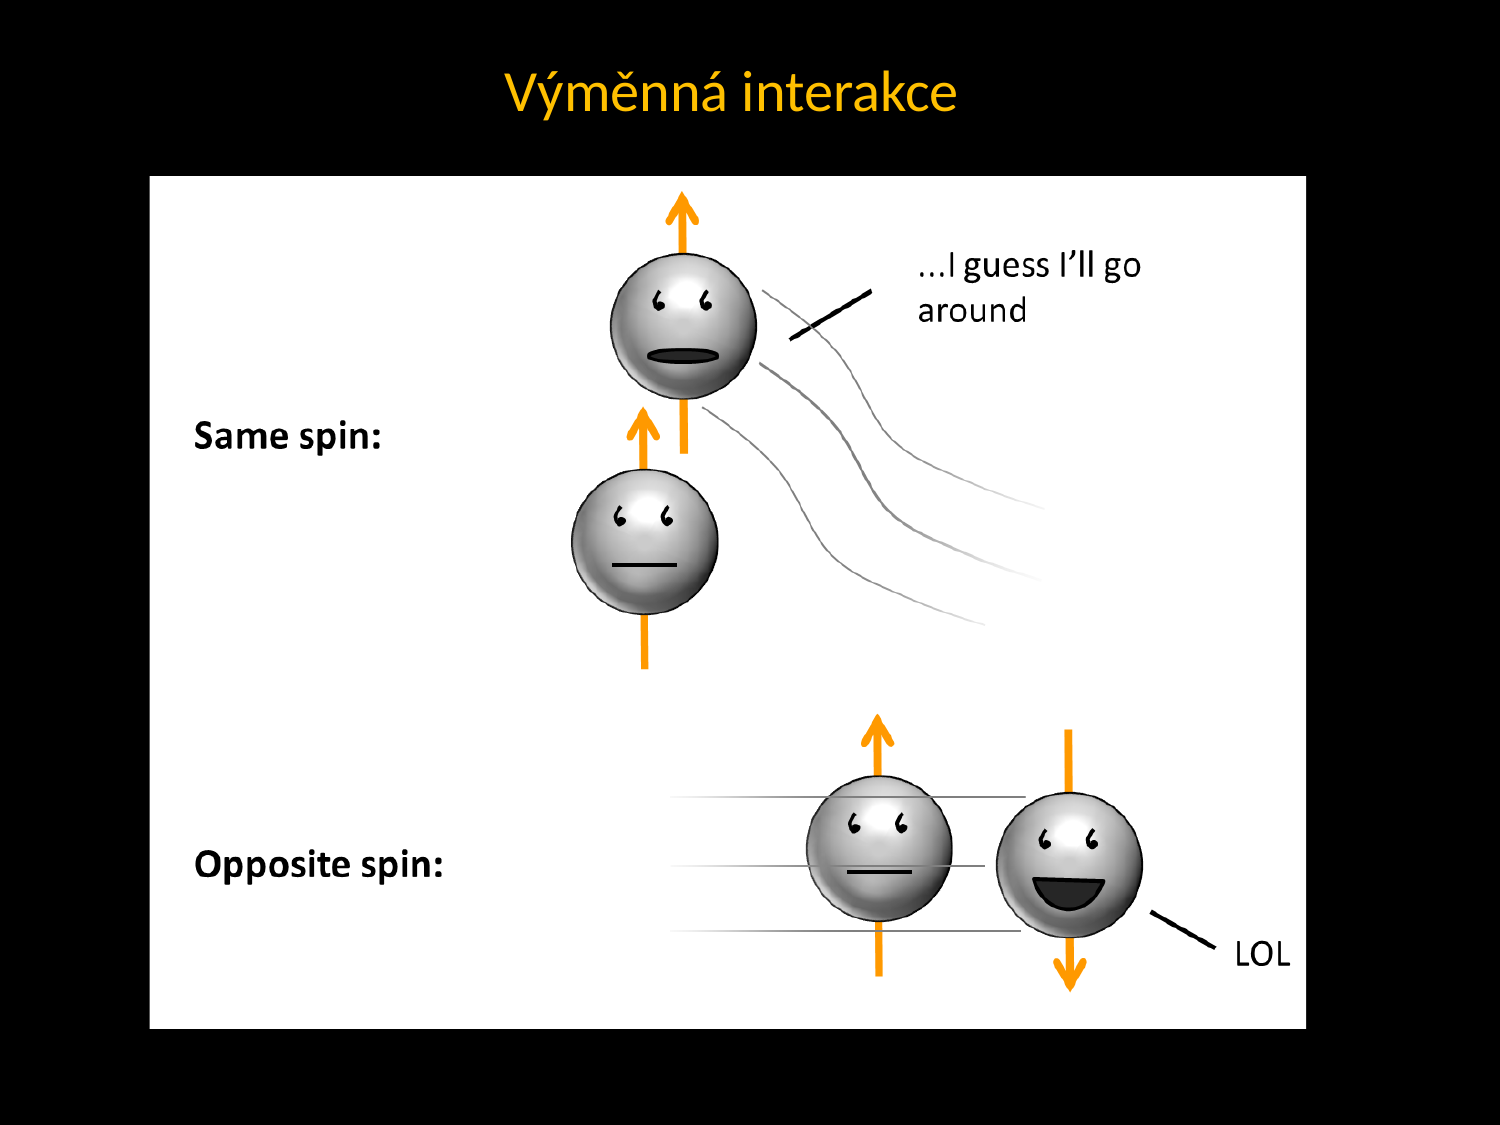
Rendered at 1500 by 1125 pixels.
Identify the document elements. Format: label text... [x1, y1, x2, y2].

title Výměnná interakce [487, 0, 977, 154]
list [149, 155, 1307, 1029]
